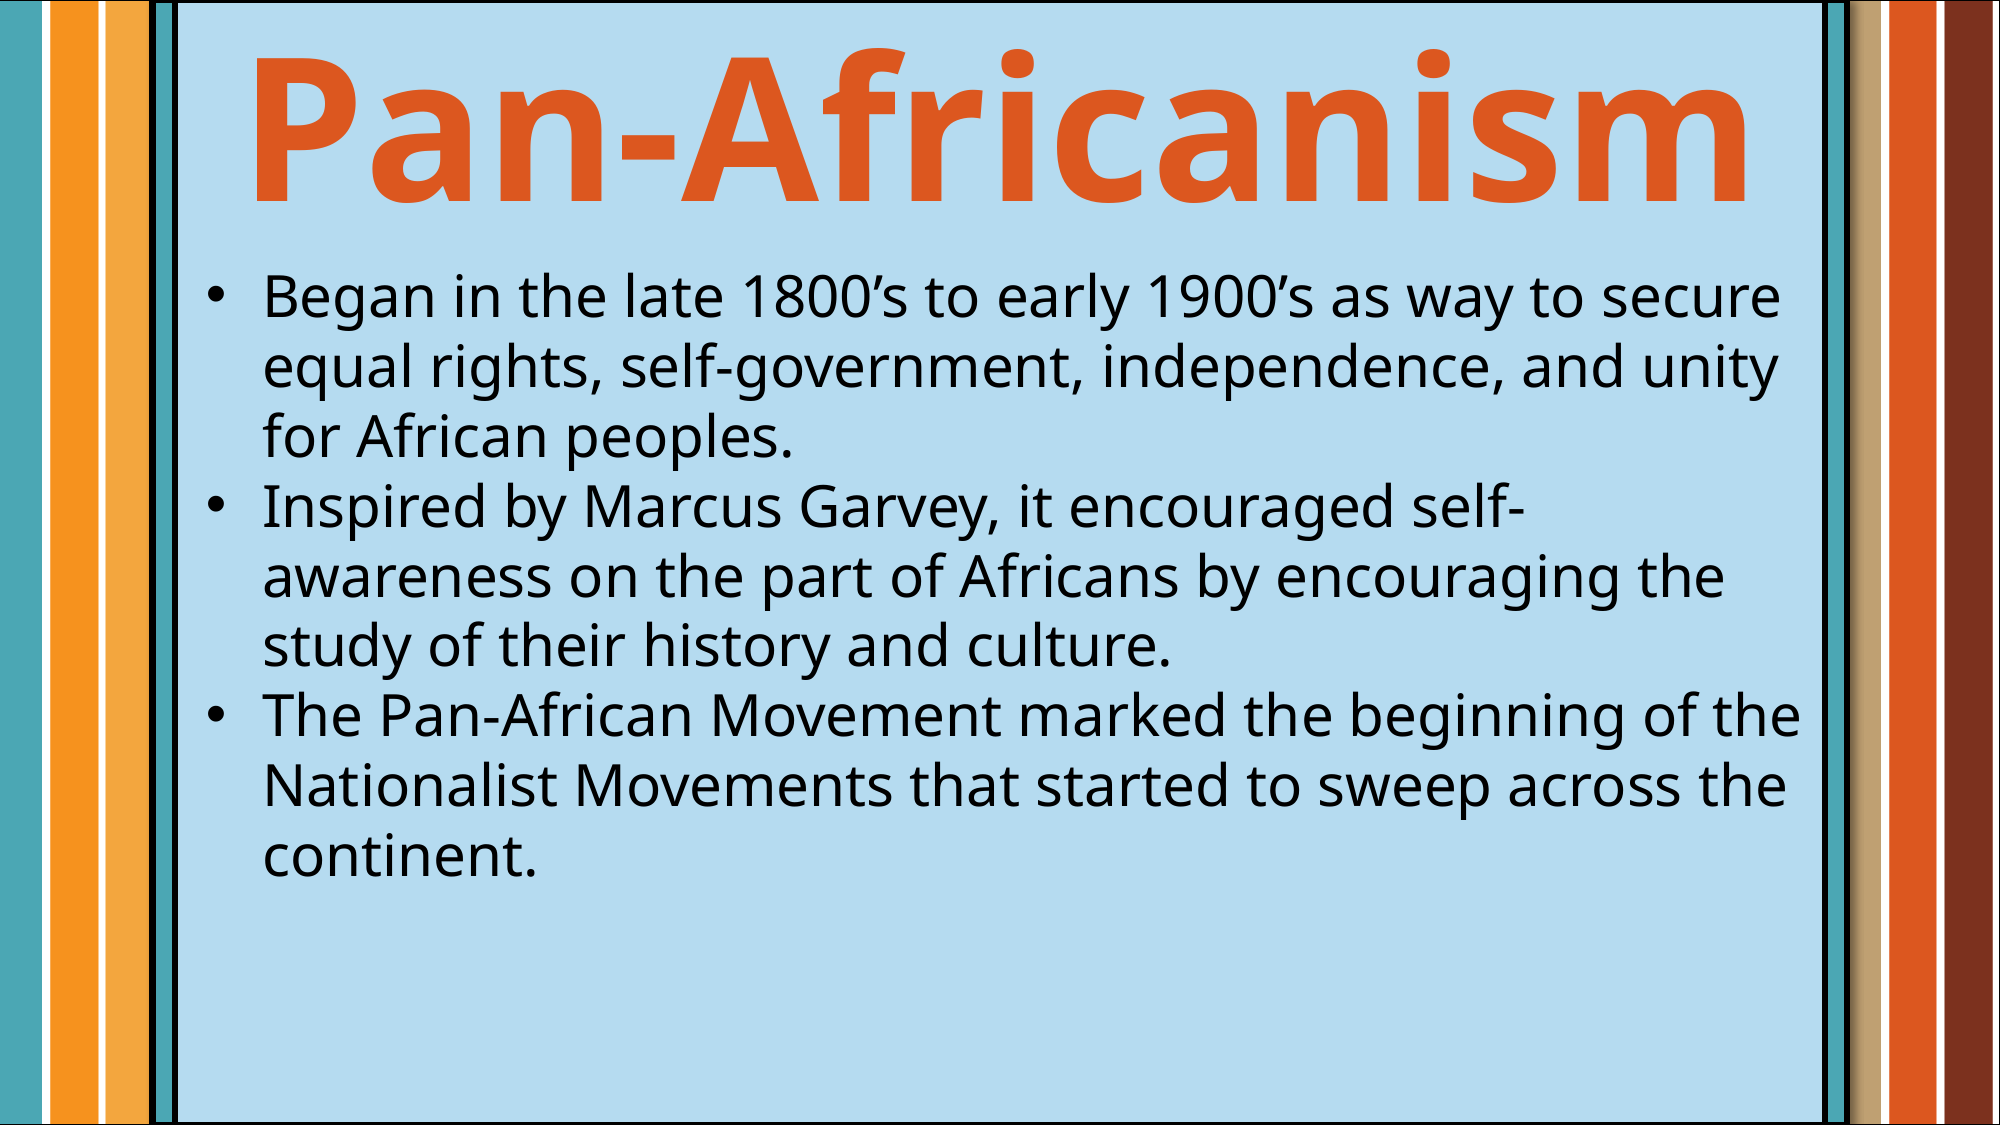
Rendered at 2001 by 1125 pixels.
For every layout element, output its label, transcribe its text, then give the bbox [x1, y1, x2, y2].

text_box [174, 0, 1826, 1125]
text_box Began in the late 1800’s to early 1900’s as way to secure equal rights, self-government, independence, and unity for African peoples. Inspired by Marcus Garvey, it encouraged self-awareness on the part of Africans by encouraging the study of their history and culture. The Pan-African Movement marked the beginning of the Nationalist Movements that started to sweep across the continent. [191, 251, 1825, 1125]
text_box [1856, 0, 2000, 1125]
text_box [0, 0, 151, 1125]
text_box Pan-Africanism [224, 0, 1776, 249]
text_box [151, 0, 174, 1125]
text_box [1826, 0, 1848, 1125]
